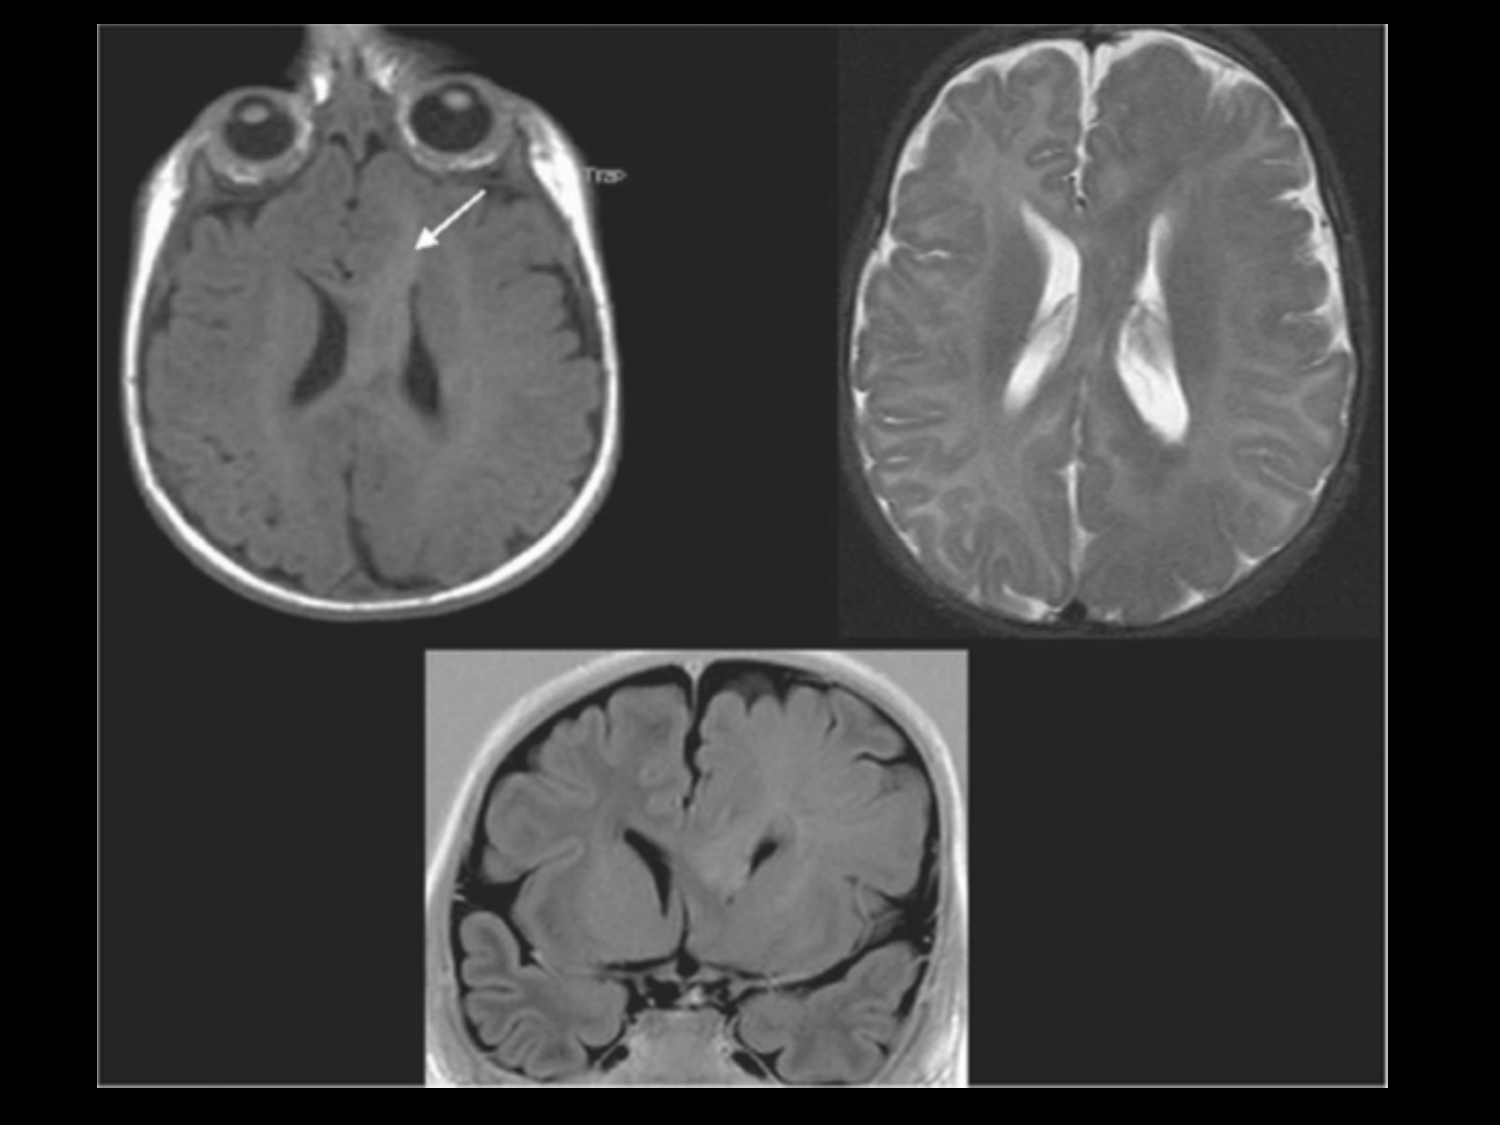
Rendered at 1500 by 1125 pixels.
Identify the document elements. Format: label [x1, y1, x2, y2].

list [96, 24, 1388, 1088]
